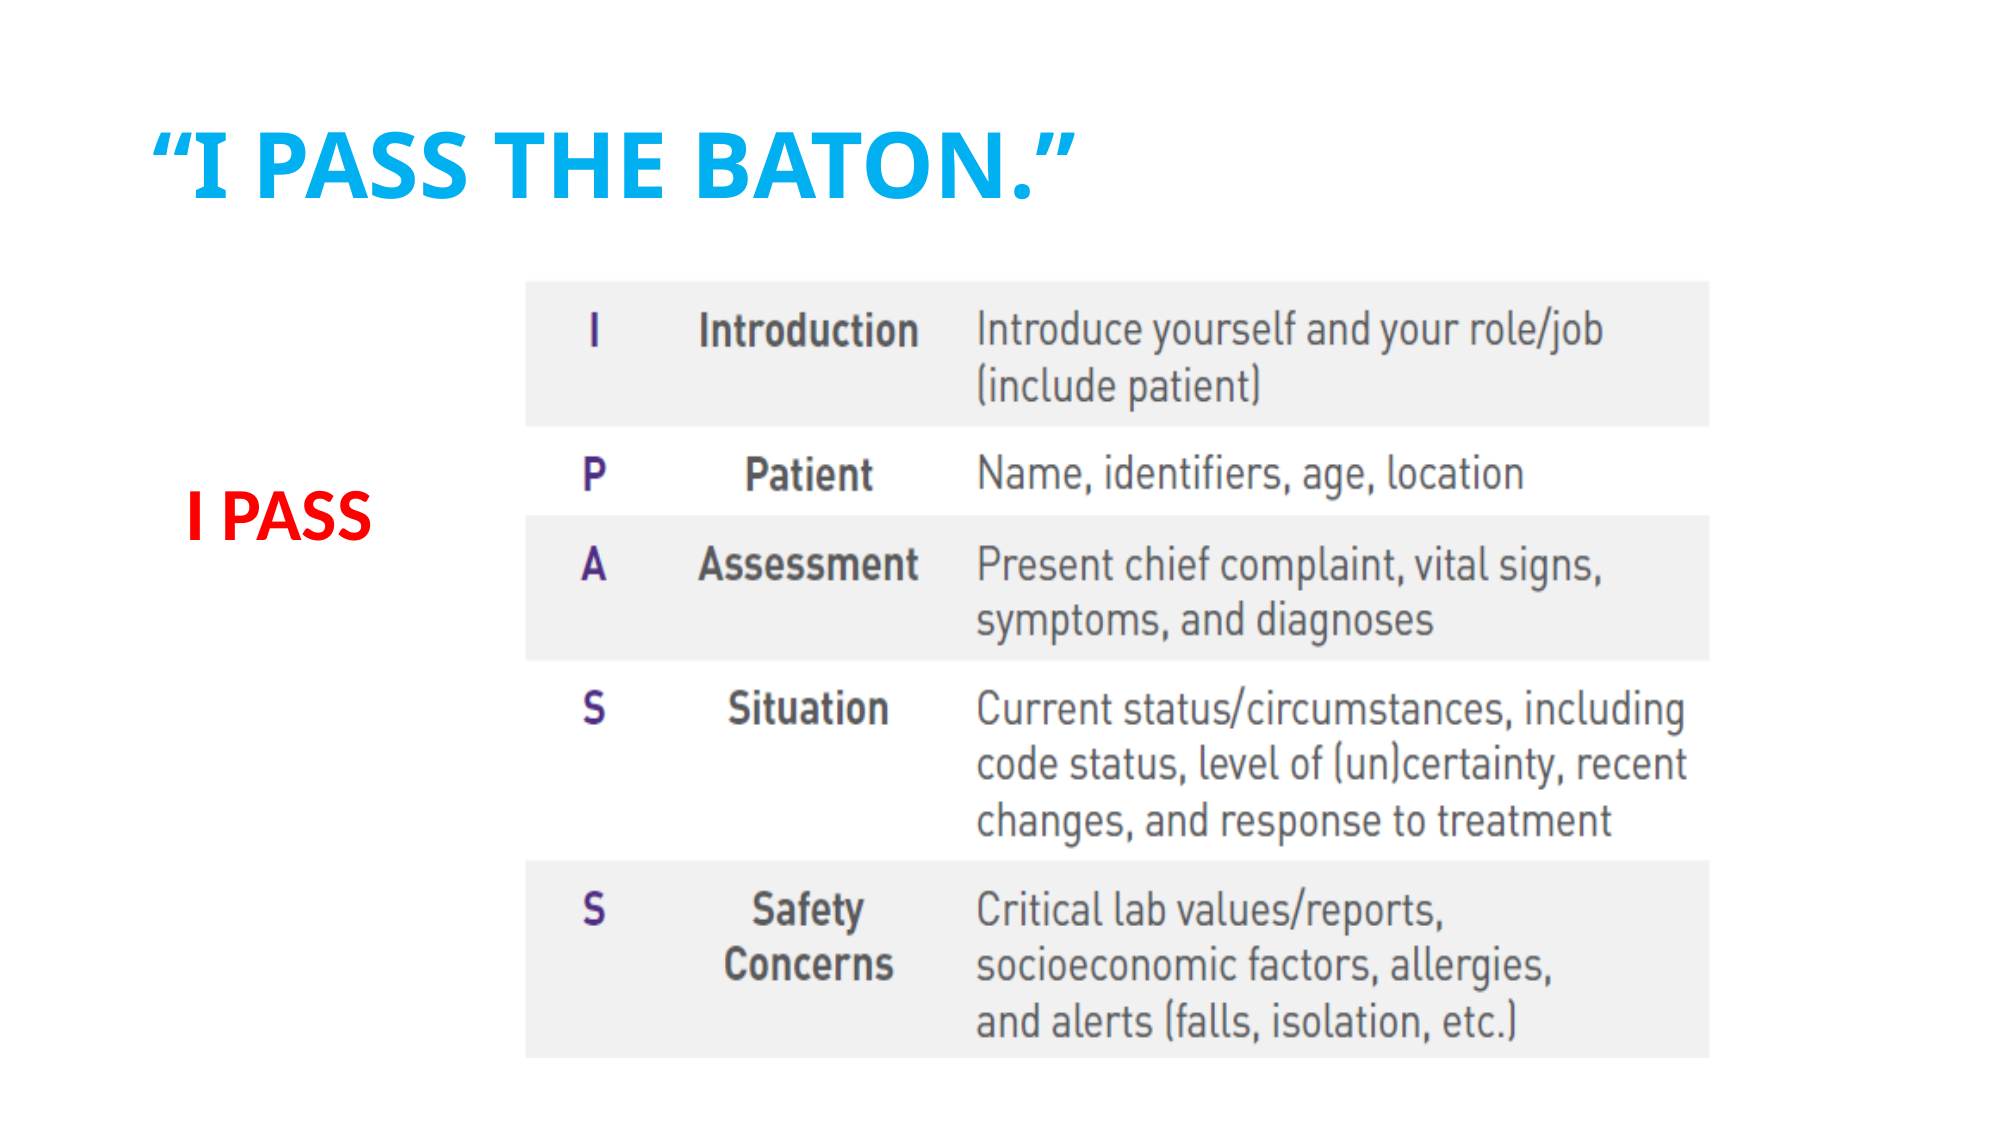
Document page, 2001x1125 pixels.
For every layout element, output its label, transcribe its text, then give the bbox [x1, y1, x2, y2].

title “I PASS THE BATON.” [137, 59, 1863, 278]
text_box I PASS [170, 458, 406, 564]
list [519, 266, 1716, 1058]
